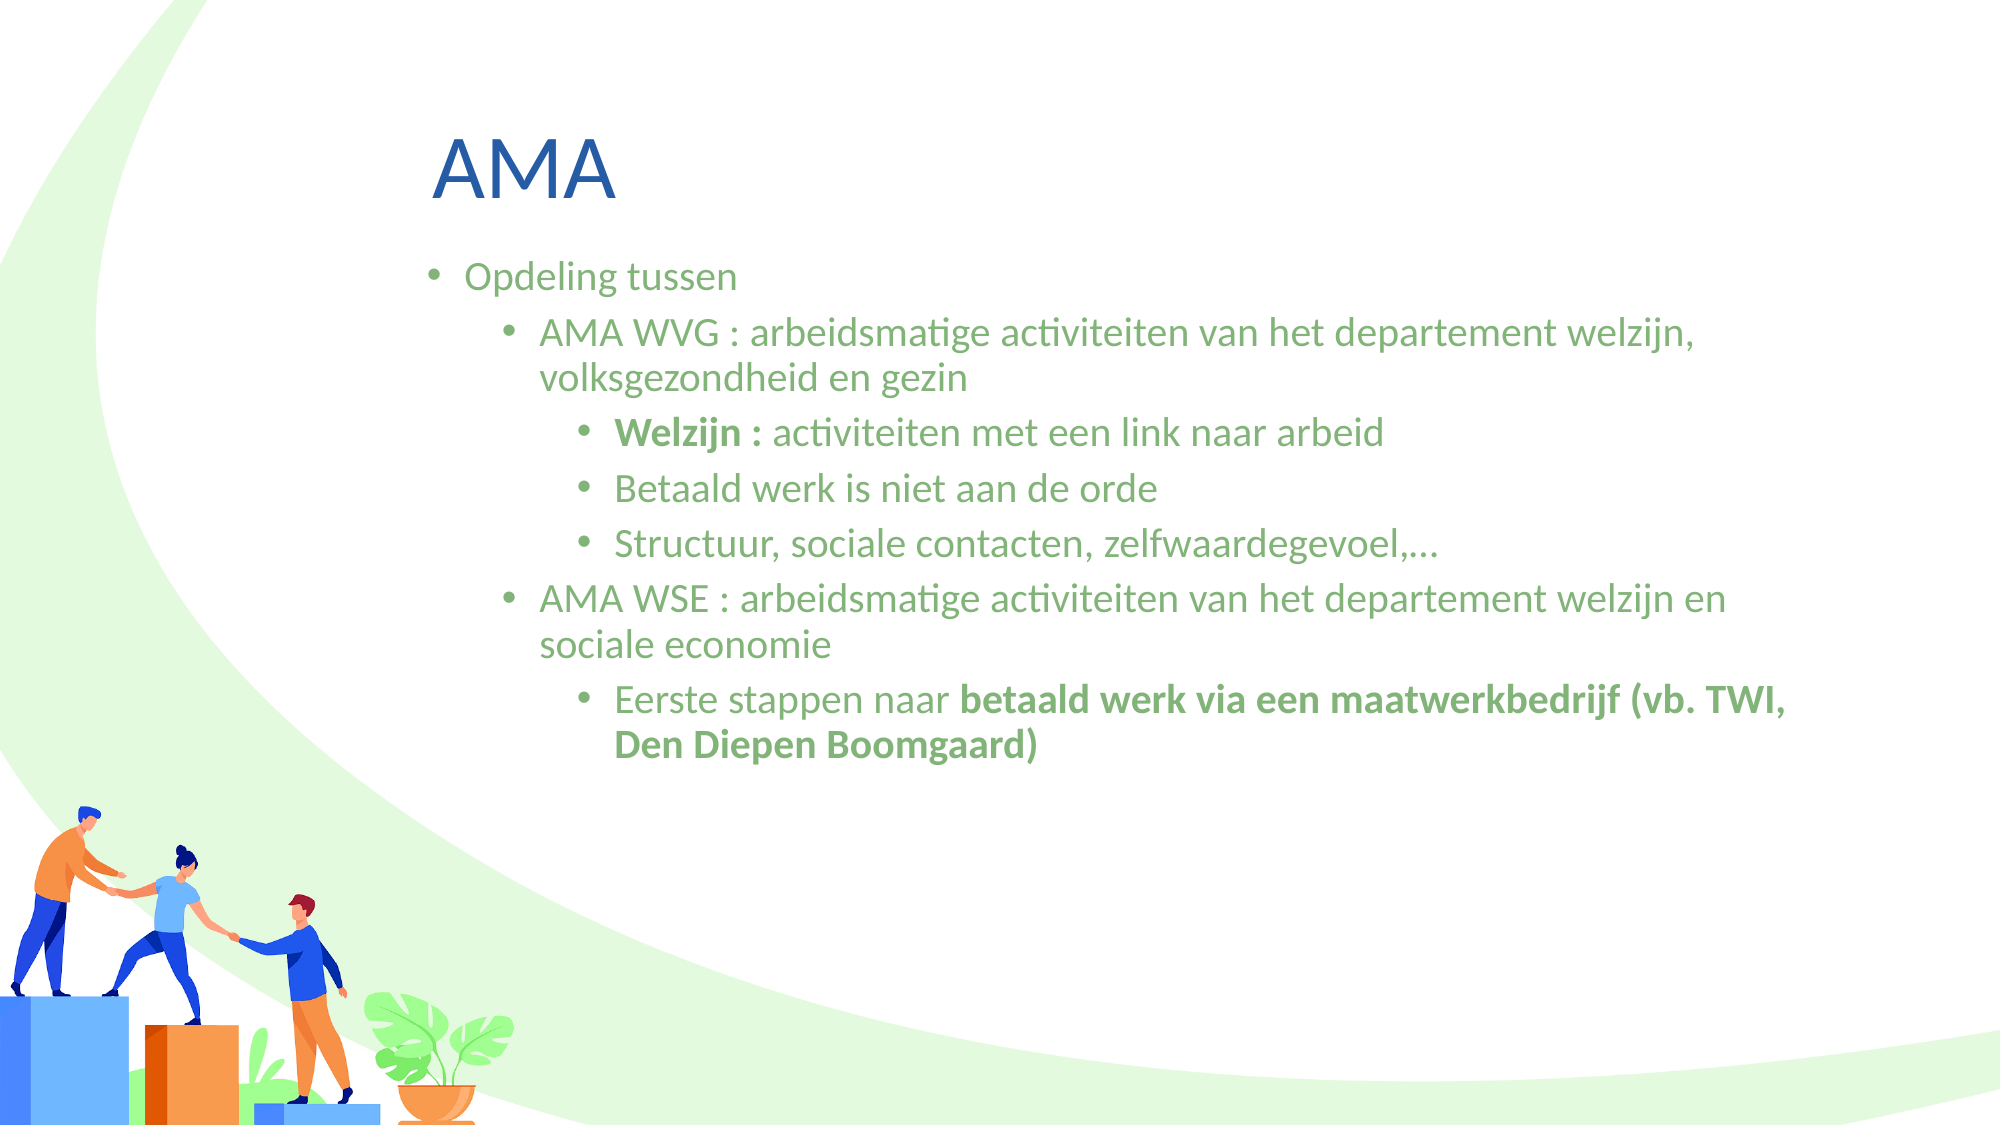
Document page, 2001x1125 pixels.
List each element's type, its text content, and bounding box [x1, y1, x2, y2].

title AMA [251, 59, 1863, 278]
picture [0, 0, 2001, 1125]
list Opdeling tussen AMA WVG : arbeidsmatige activiteiten van het departement welzijn, volksgezondheid en gezin Welzijn : activiteiten met een link naar arbeid Betaald werk is niet aan de orde Structuur, sociale contacten, zelfwaardegevoel,… AMA WSE : arbeidsmatige activiteiten van het departement welzijn en sociale economie Eerste stappen naar betaald werk via een maatwerkbedrijf (vb. TWI, Den Diepen Boomgaard) [411, 247, 1863, 882]
